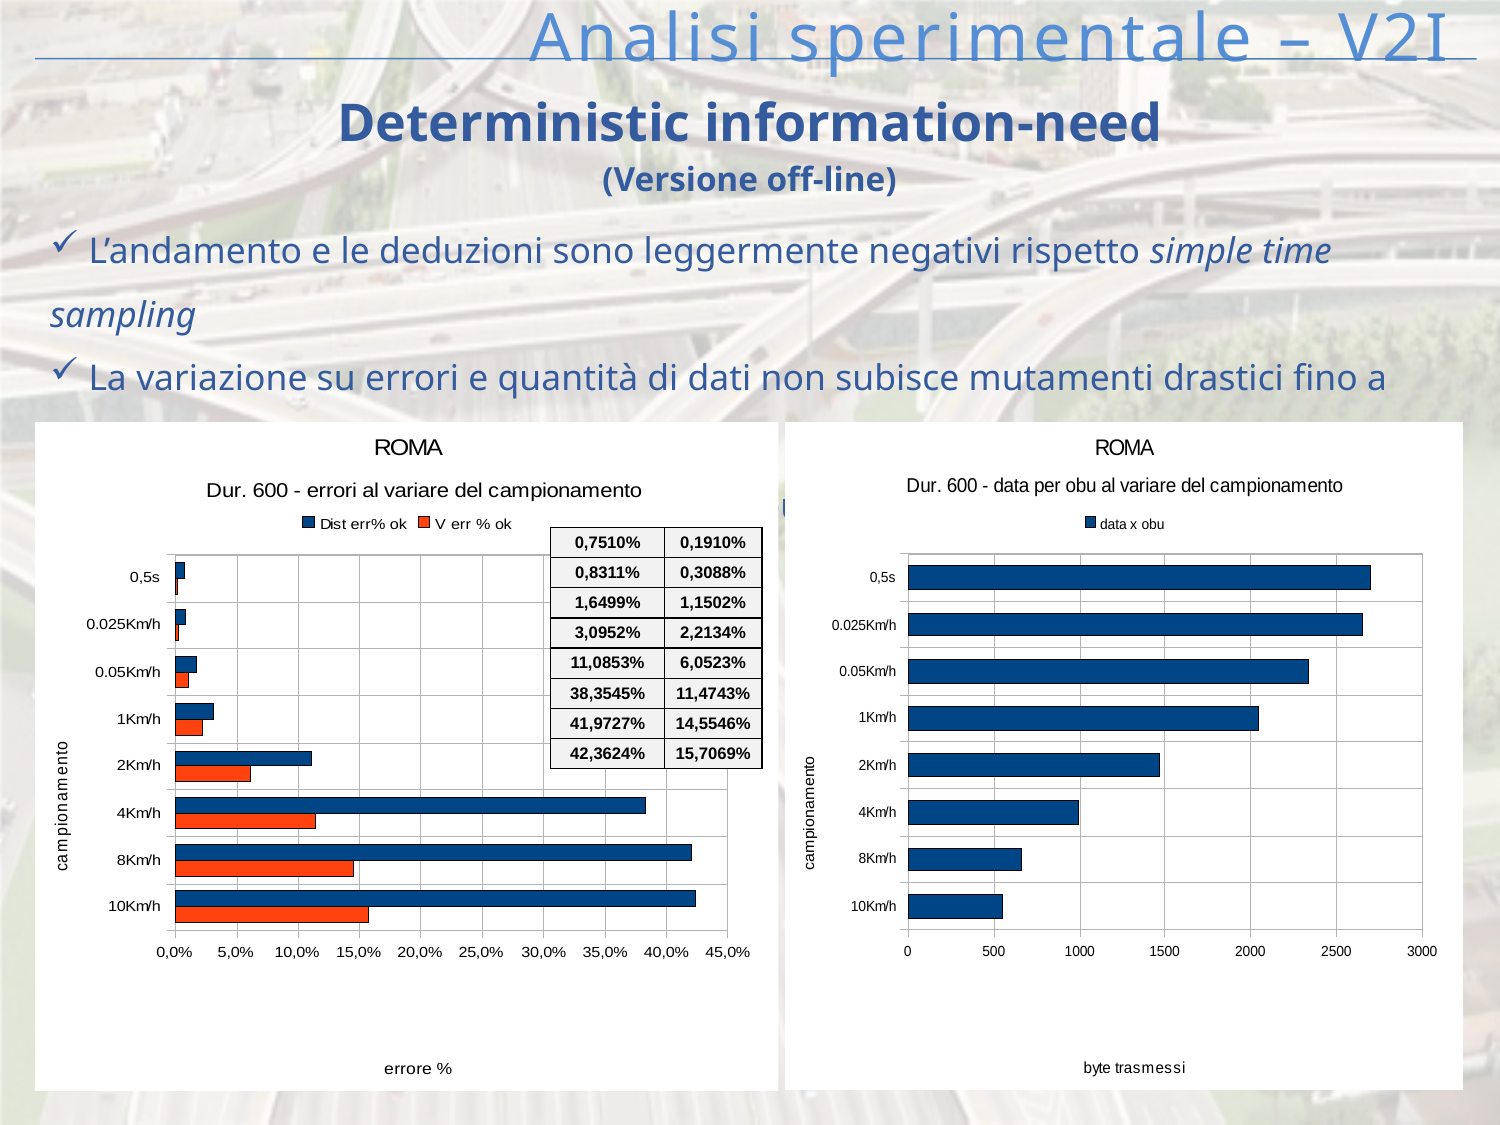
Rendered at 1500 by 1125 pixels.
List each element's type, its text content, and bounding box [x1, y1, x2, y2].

text_box L’andamento e le deduzioni sono leggermente negativi rispetto simple time sampling La variazione su errori e quantità di dati non subisce mutamenti drastici fino a 1Km/h La tecnica è utilizzabile per individuare i punti di rallentamento (stop, code a tratti, …) [35, 199, 1500, 597]
title Analisi sperimentale – V2I [23, 0, 1465, 71]
picture [34, 421, 1466, 1093]
text_box Deterministic information-need (Versione off-line) [0, 81, 1500, 188]
